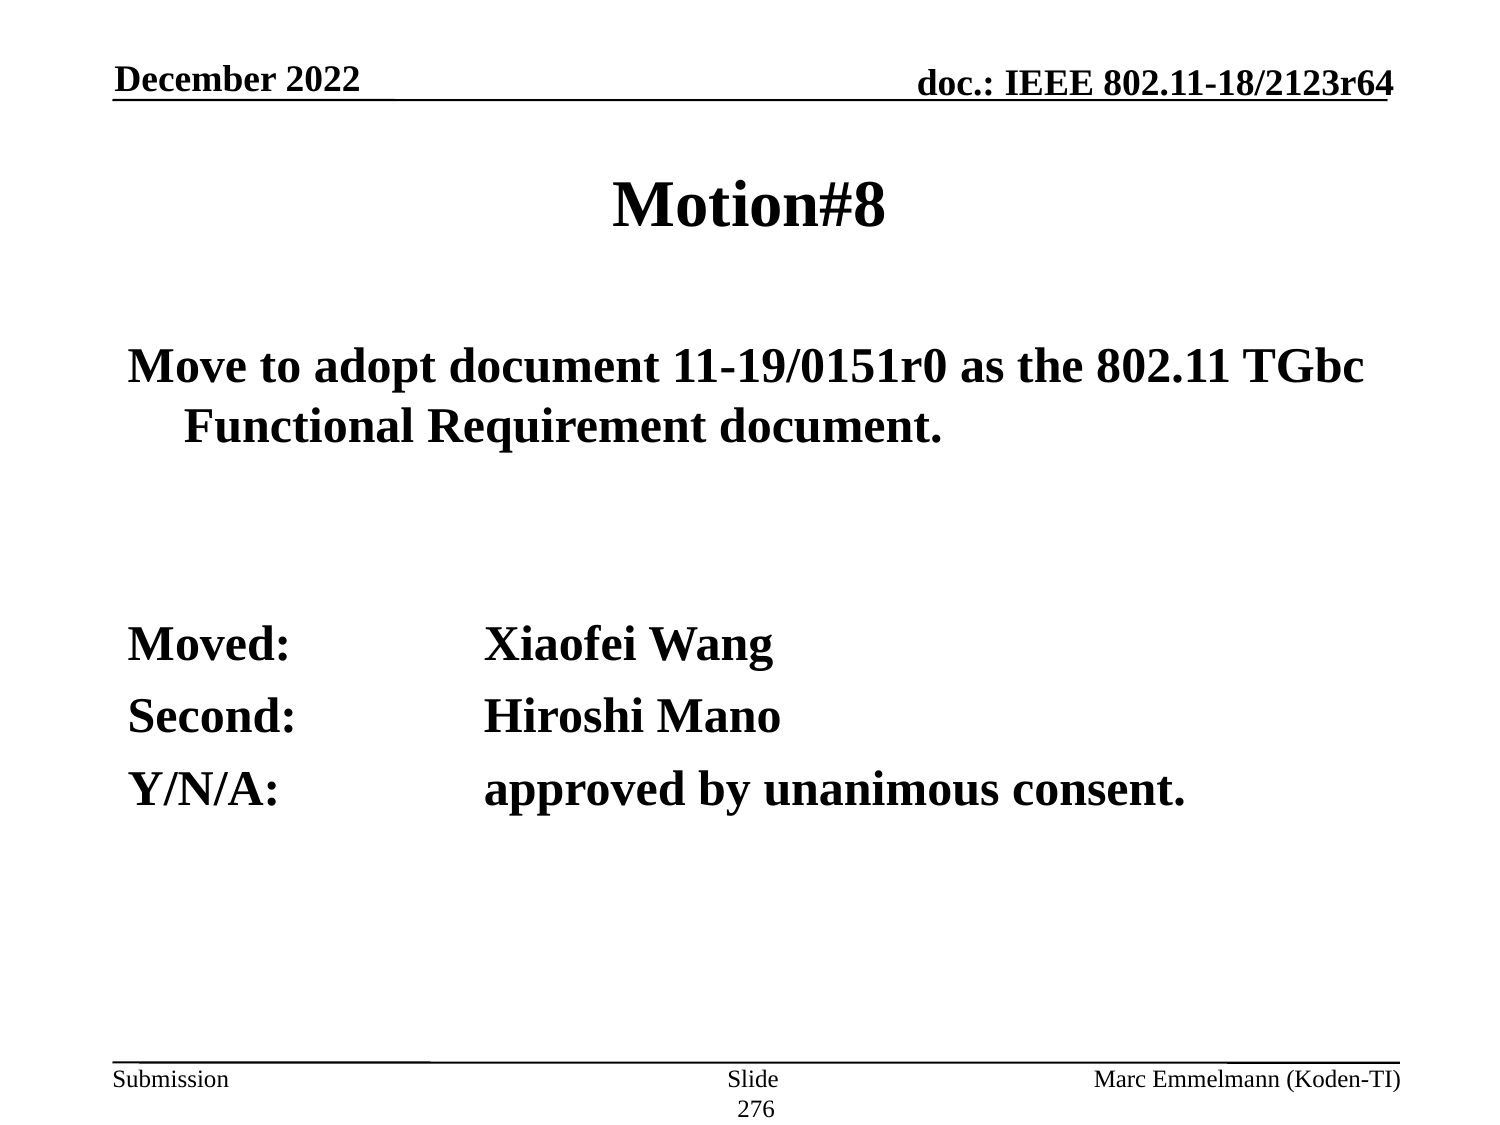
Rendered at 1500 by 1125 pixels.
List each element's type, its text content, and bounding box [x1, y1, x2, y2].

slide_number Slide 276 [712, 1061, 800, 1123]
footer Marc Emmelmann (Koden-TI) [878, 1061, 1402, 1093]
list Move to adopt document 11-19/0151r0 as the 802.11 TGbc Functional Requirement document. Moved: Xiaofei Wang Second: Hiroshi Mano Y/N/A: approved by unanimous consent. [112, 324, 1388, 1000]
title Motion#8 [112, 112, 1388, 288]
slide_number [114, 54, 423, 100]
